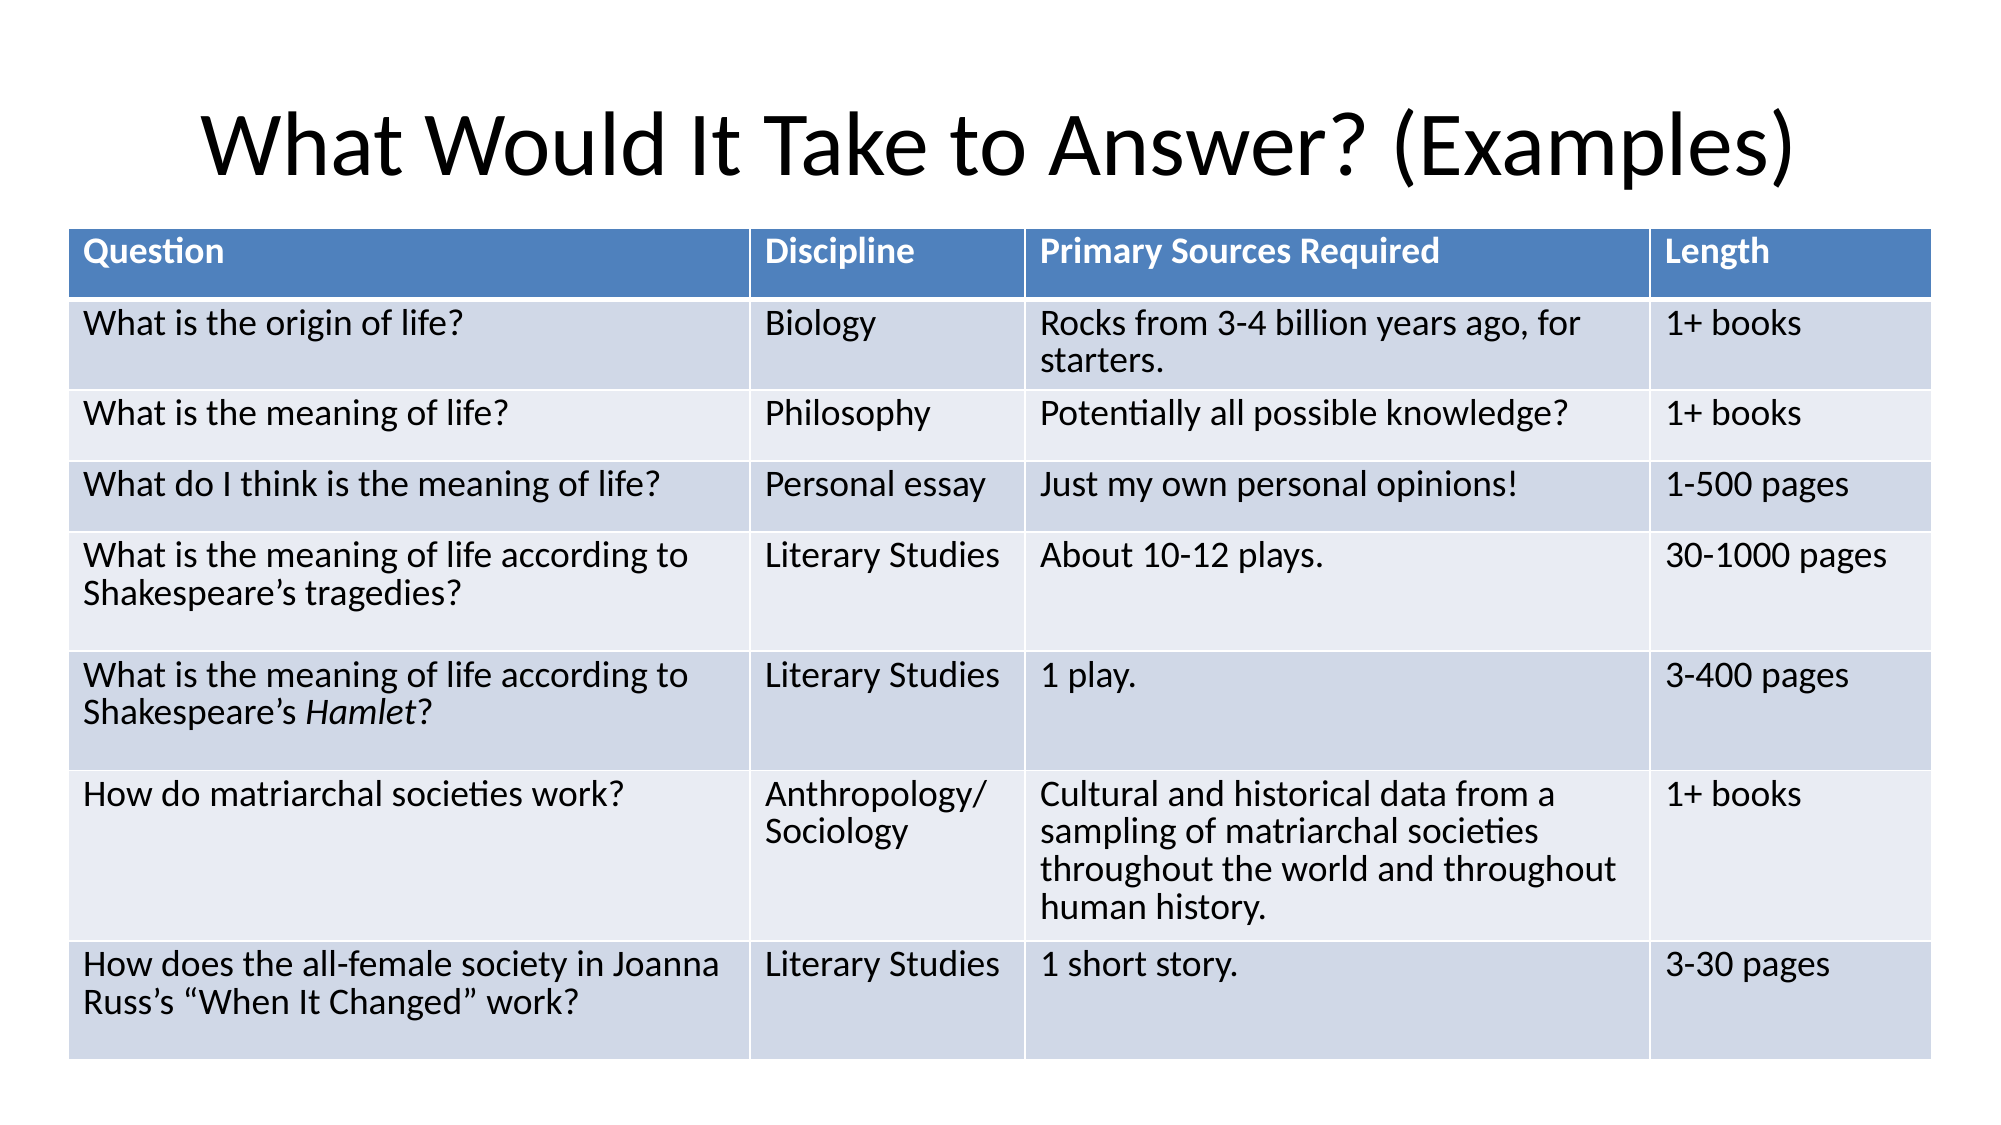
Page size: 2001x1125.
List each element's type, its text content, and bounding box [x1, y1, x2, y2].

title What Would It Take to Answer? (Examples) [99, 45, 1900, 233]
table_cell 30-1000 pages [1651, 533, 1931, 650]
table_header Question [69, 229, 749, 297]
table_header Primary Sources Required [1026, 233, 1649, 297]
table_cell Just my own personal opinions! [1026, 462, 1649, 531]
table_cell Philosophy [751, 391, 1024, 460]
table_cell How does the all-female society in Joanna Russ’s “When It Changed” work? [69, 942, 749, 1059]
table_cell Literary Studies [751, 942, 1024, 1059]
table_header Length [1651, 229, 1931, 297]
table_cell Rocks from 3-4 billion years ago, for starters. [1026, 302, 1649, 389]
table_cell 1+ books [1651, 771, 1931, 940]
table_cell Literary Studies [751, 533, 1024, 650]
table_cell Biology [751, 302, 1024, 389]
table_cell How do matriarchal societies work? [69, 771, 749, 940]
table_cell 1-500 pages [1651, 462, 1931, 531]
table_cell Personal essay [751, 462, 1024, 531]
table_cell 1+ books [1651, 302, 1931, 389]
table_cell What is the meaning of life? [69, 391, 749, 460]
table_cell Anthropology/ Sociology [751, 771, 1024, 940]
table_cell What is the meaning of life according to Shakespeare’s Hamlet? [69, 652, 749, 770]
table_cell About 10-12 plays. [1026, 533, 1649, 650]
table_cell What is the origin of life? [69, 302, 749, 389]
table_header Discipline [751, 233, 1024, 297]
table_cell Potentially all possible knowledge? [1026, 391, 1649, 460]
table_cell 3-30 pages [1651, 942, 1931, 1059]
table_cell 1 play. [1026, 652, 1649, 770]
table_cell Cultural and historical data from a sampling of matriarchal societies throughout the world and throughout human history. [1026, 771, 1649, 940]
table_cell What do I think is the meaning of life? [69, 462, 749, 531]
table_cell 3-400 pages [1651, 652, 1931, 770]
table_cell What is the meaning of life according to Shakespeare’s tragedies? [69, 533, 749, 650]
table_cell Literary Studies [751, 652, 1024, 770]
table_cell 1 short story. [1026, 942, 1649, 1059]
table_cell 1+ books [1651, 391, 1931, 460]
